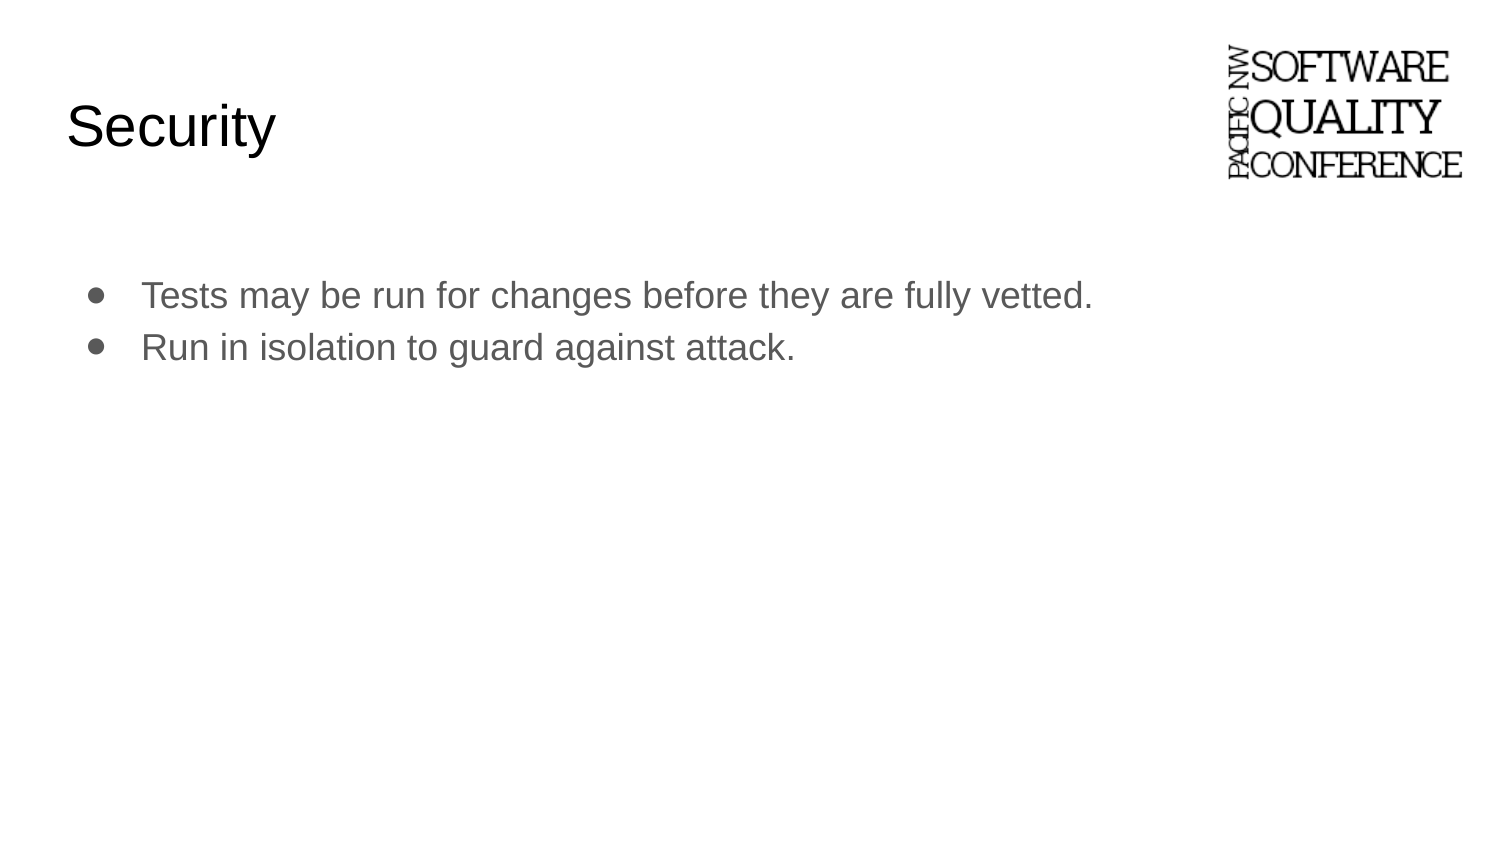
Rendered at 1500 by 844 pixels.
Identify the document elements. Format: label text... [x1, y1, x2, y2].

list Tests may be run for changes before they are fully vetted. Run in isolation to guard against attack. [51, 189, 1449, 750]
title Security [51, 72, 1219, 167]
picture [1224, 0, 1500, 187]
